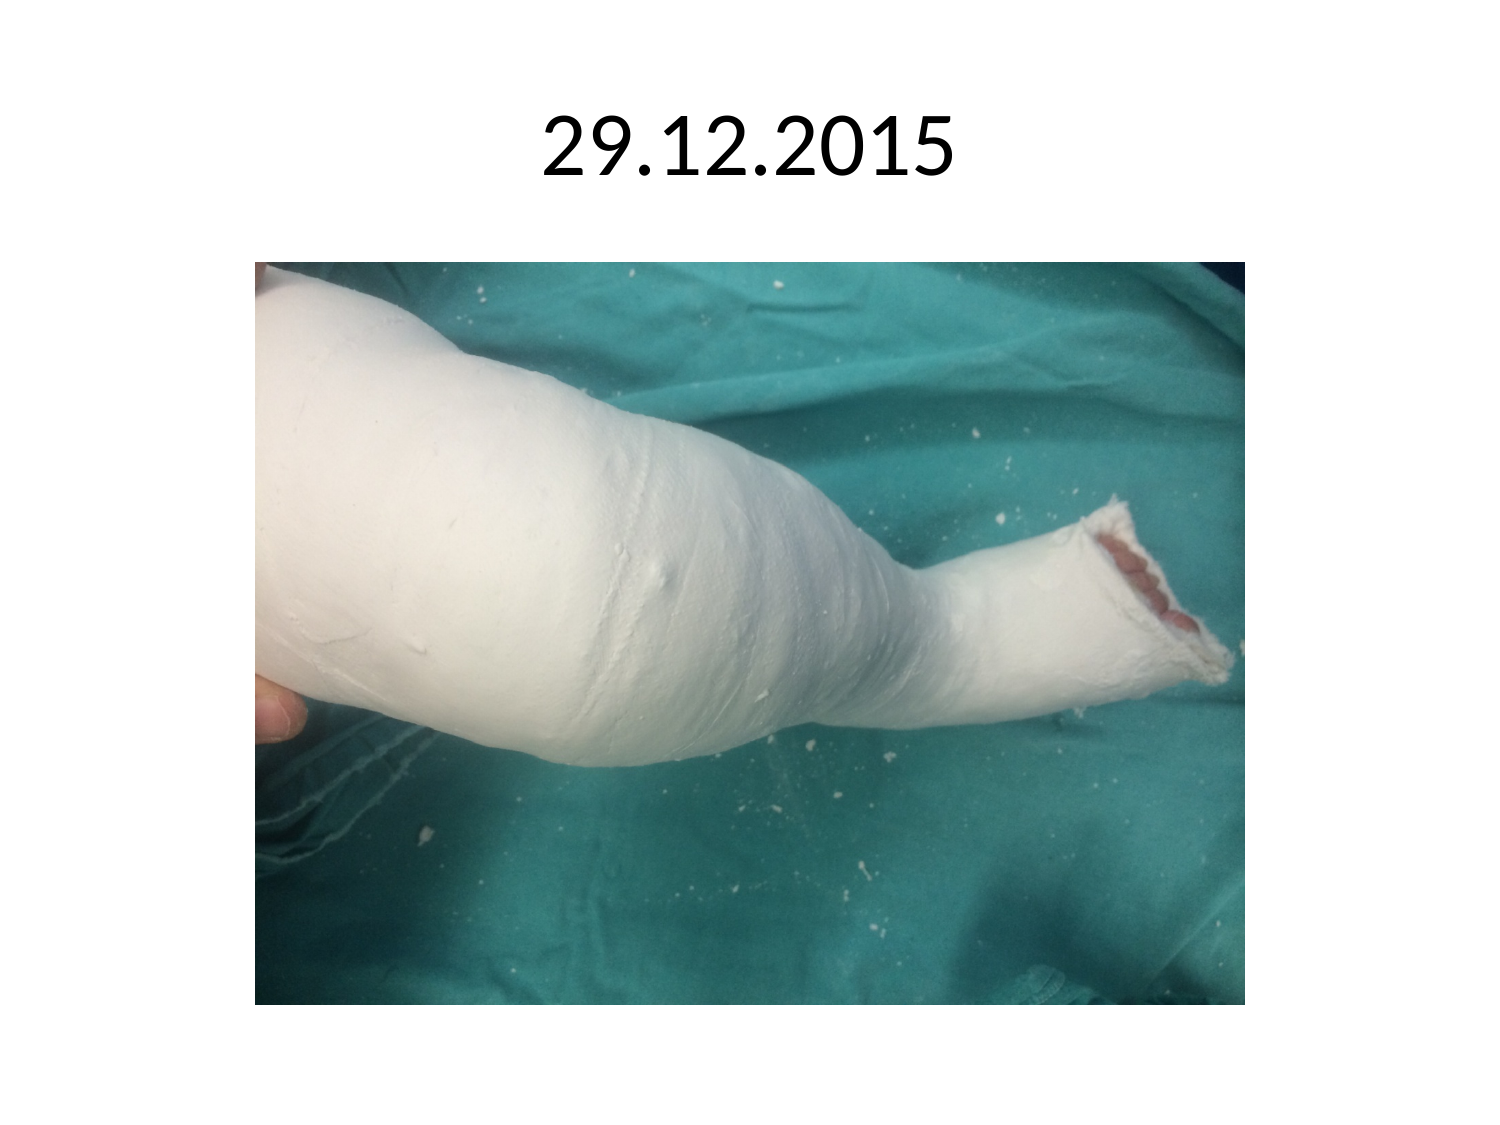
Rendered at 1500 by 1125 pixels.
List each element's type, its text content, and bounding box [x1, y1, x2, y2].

title 29.12.2015 [75, 45, 1425, 233]
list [254, 262, 1246, 1006]
